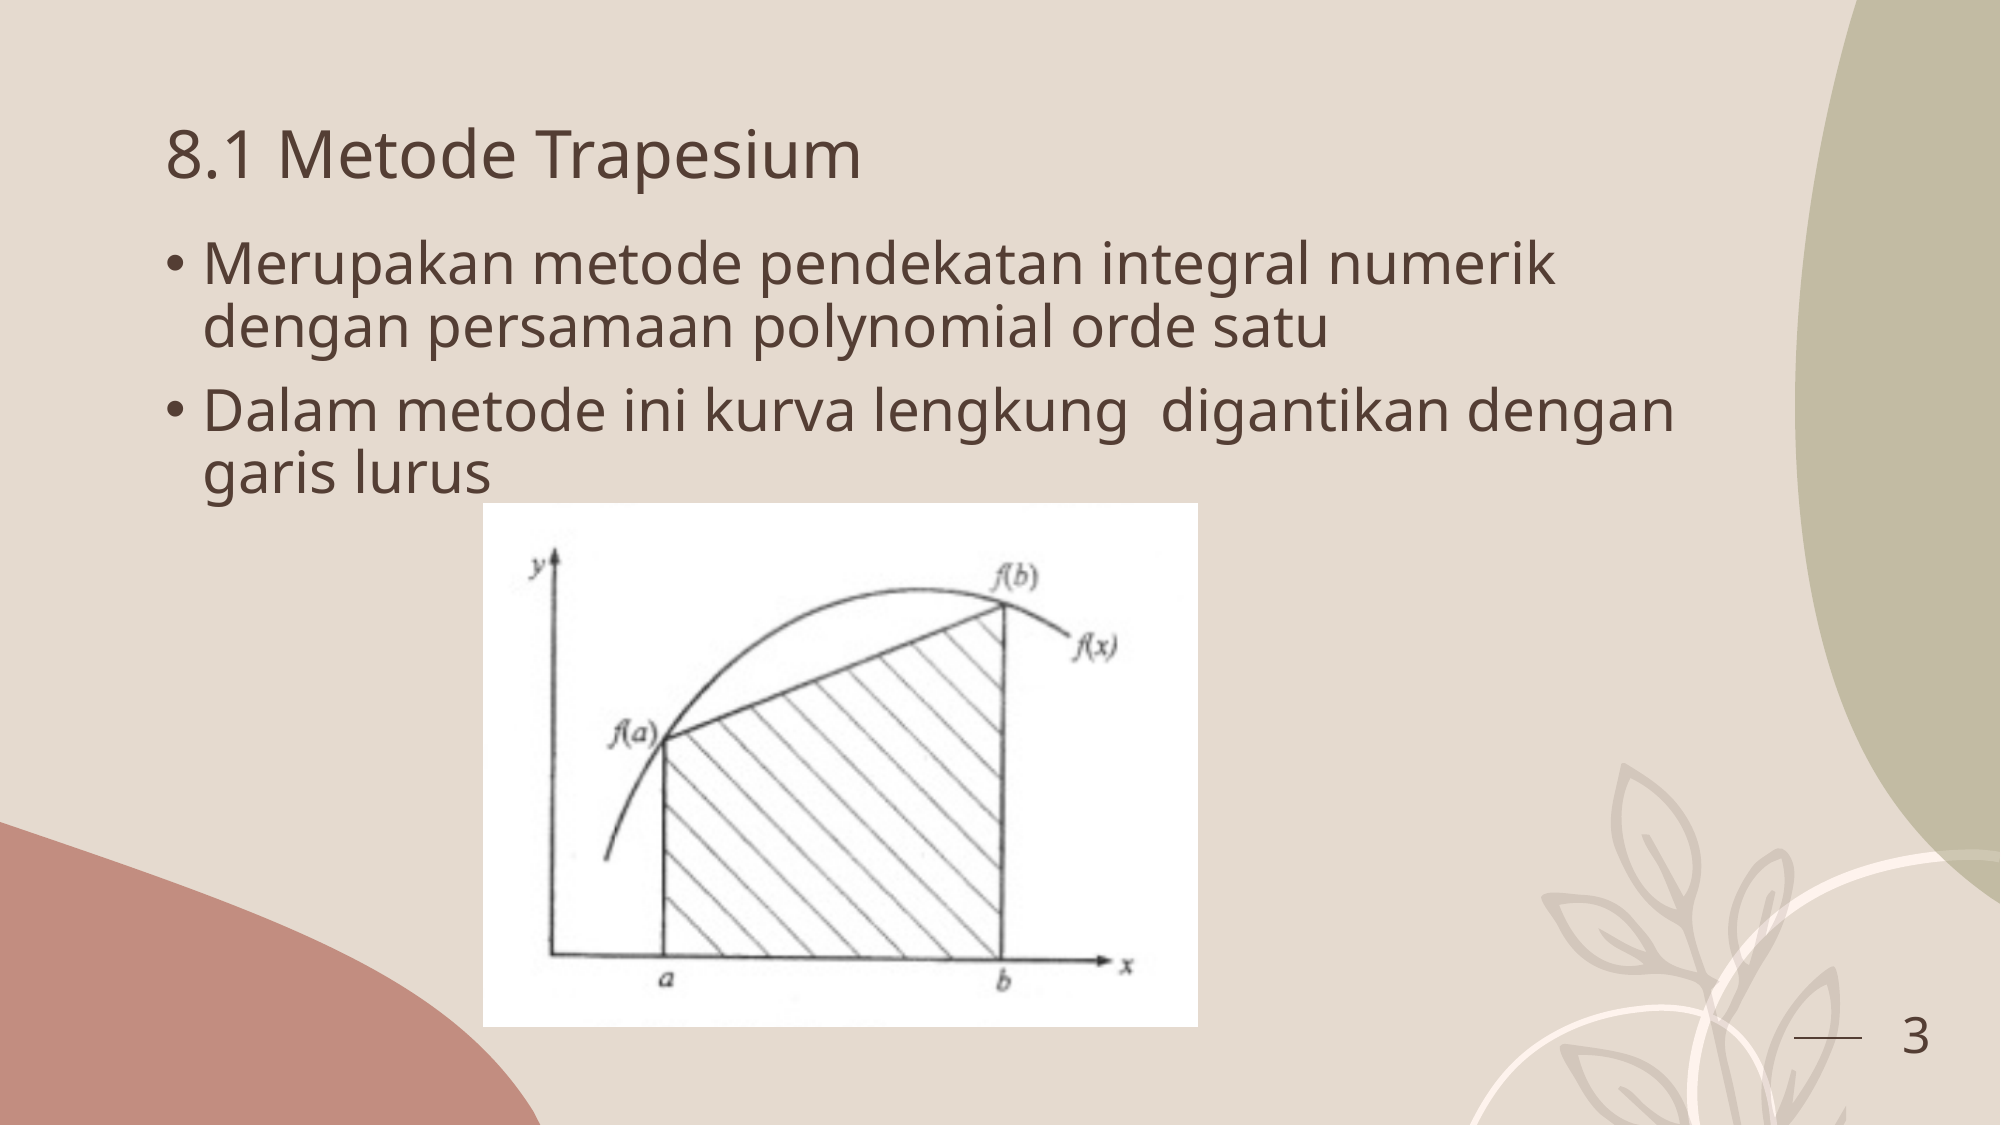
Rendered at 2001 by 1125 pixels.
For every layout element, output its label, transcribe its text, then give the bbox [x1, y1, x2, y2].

picture [483, 503, 1198, 1027]
slide_number 3 [1862, 964, 1971, 1112]
title 8.1 Metode Trapesium [150, 50, 1386, 201]
